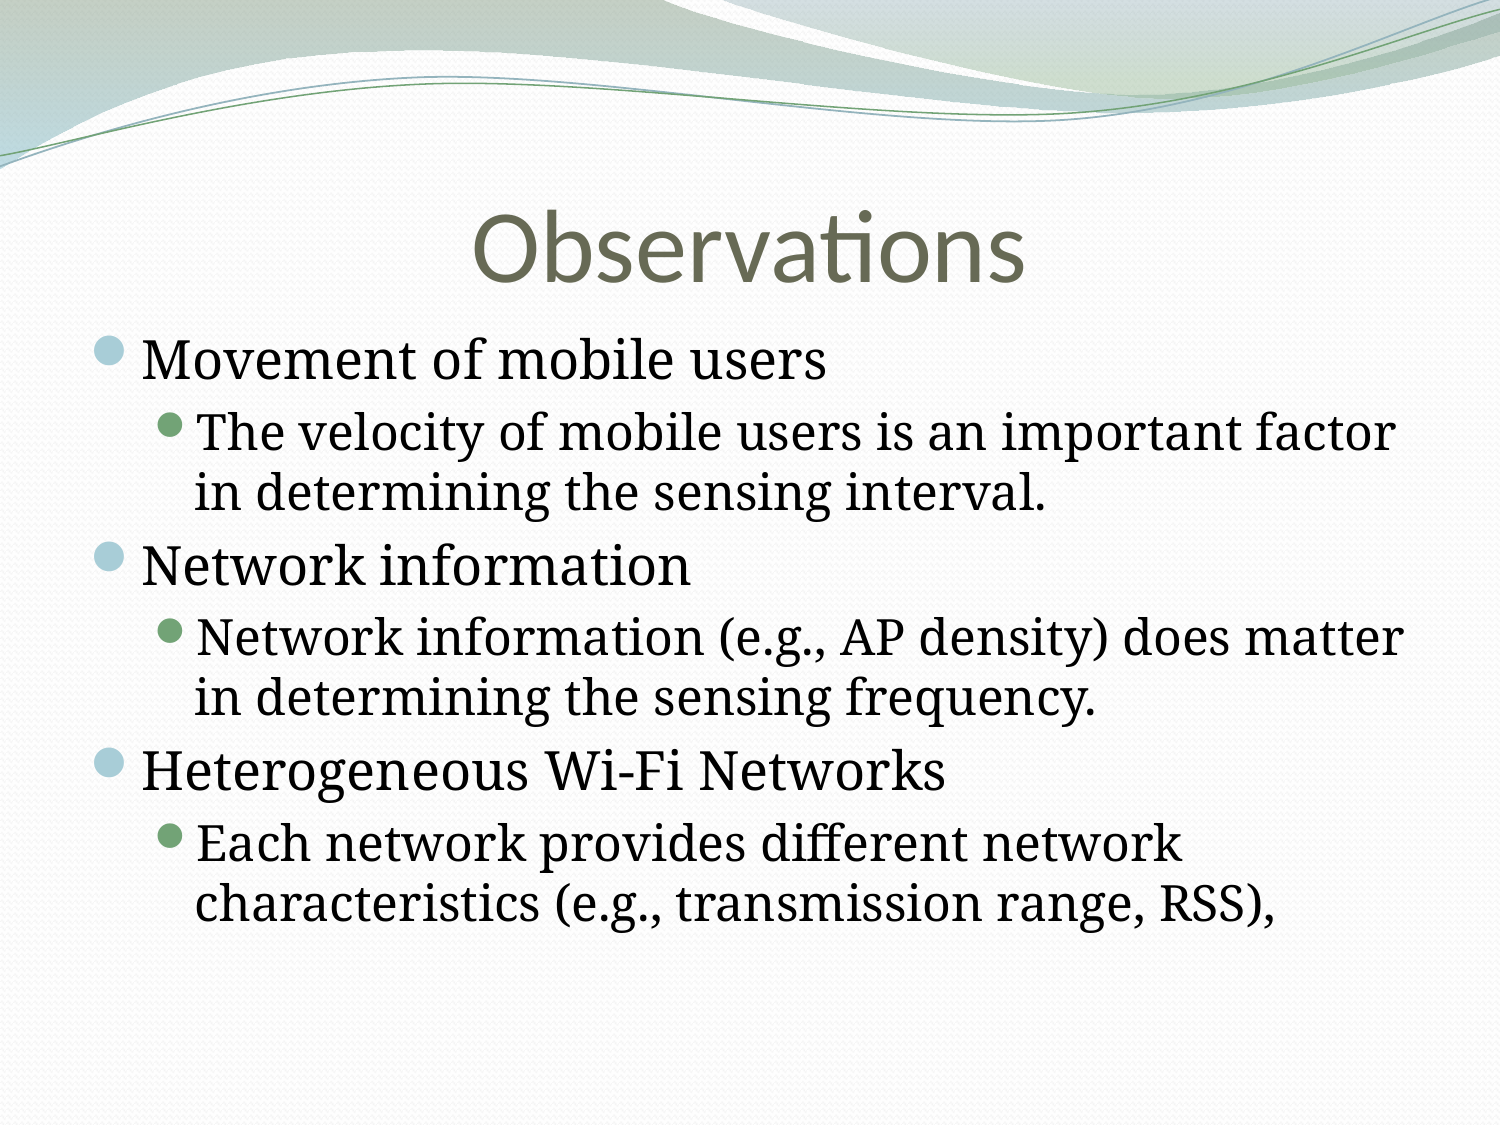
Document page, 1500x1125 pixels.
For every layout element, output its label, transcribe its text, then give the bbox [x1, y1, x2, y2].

list Movement of mobile users The velocity of mobile users is an important factor in determining the sensing interval. Network information Network information (e.g., AP density) does matter in determining the sensing frequency. Heterogeneous Wi-Fi Networks Each network provides different network characteristics (e.g., transmission range, RSS), [75, 317, 1425, 1038]
title Observations [75, 115, 1425, 303]
